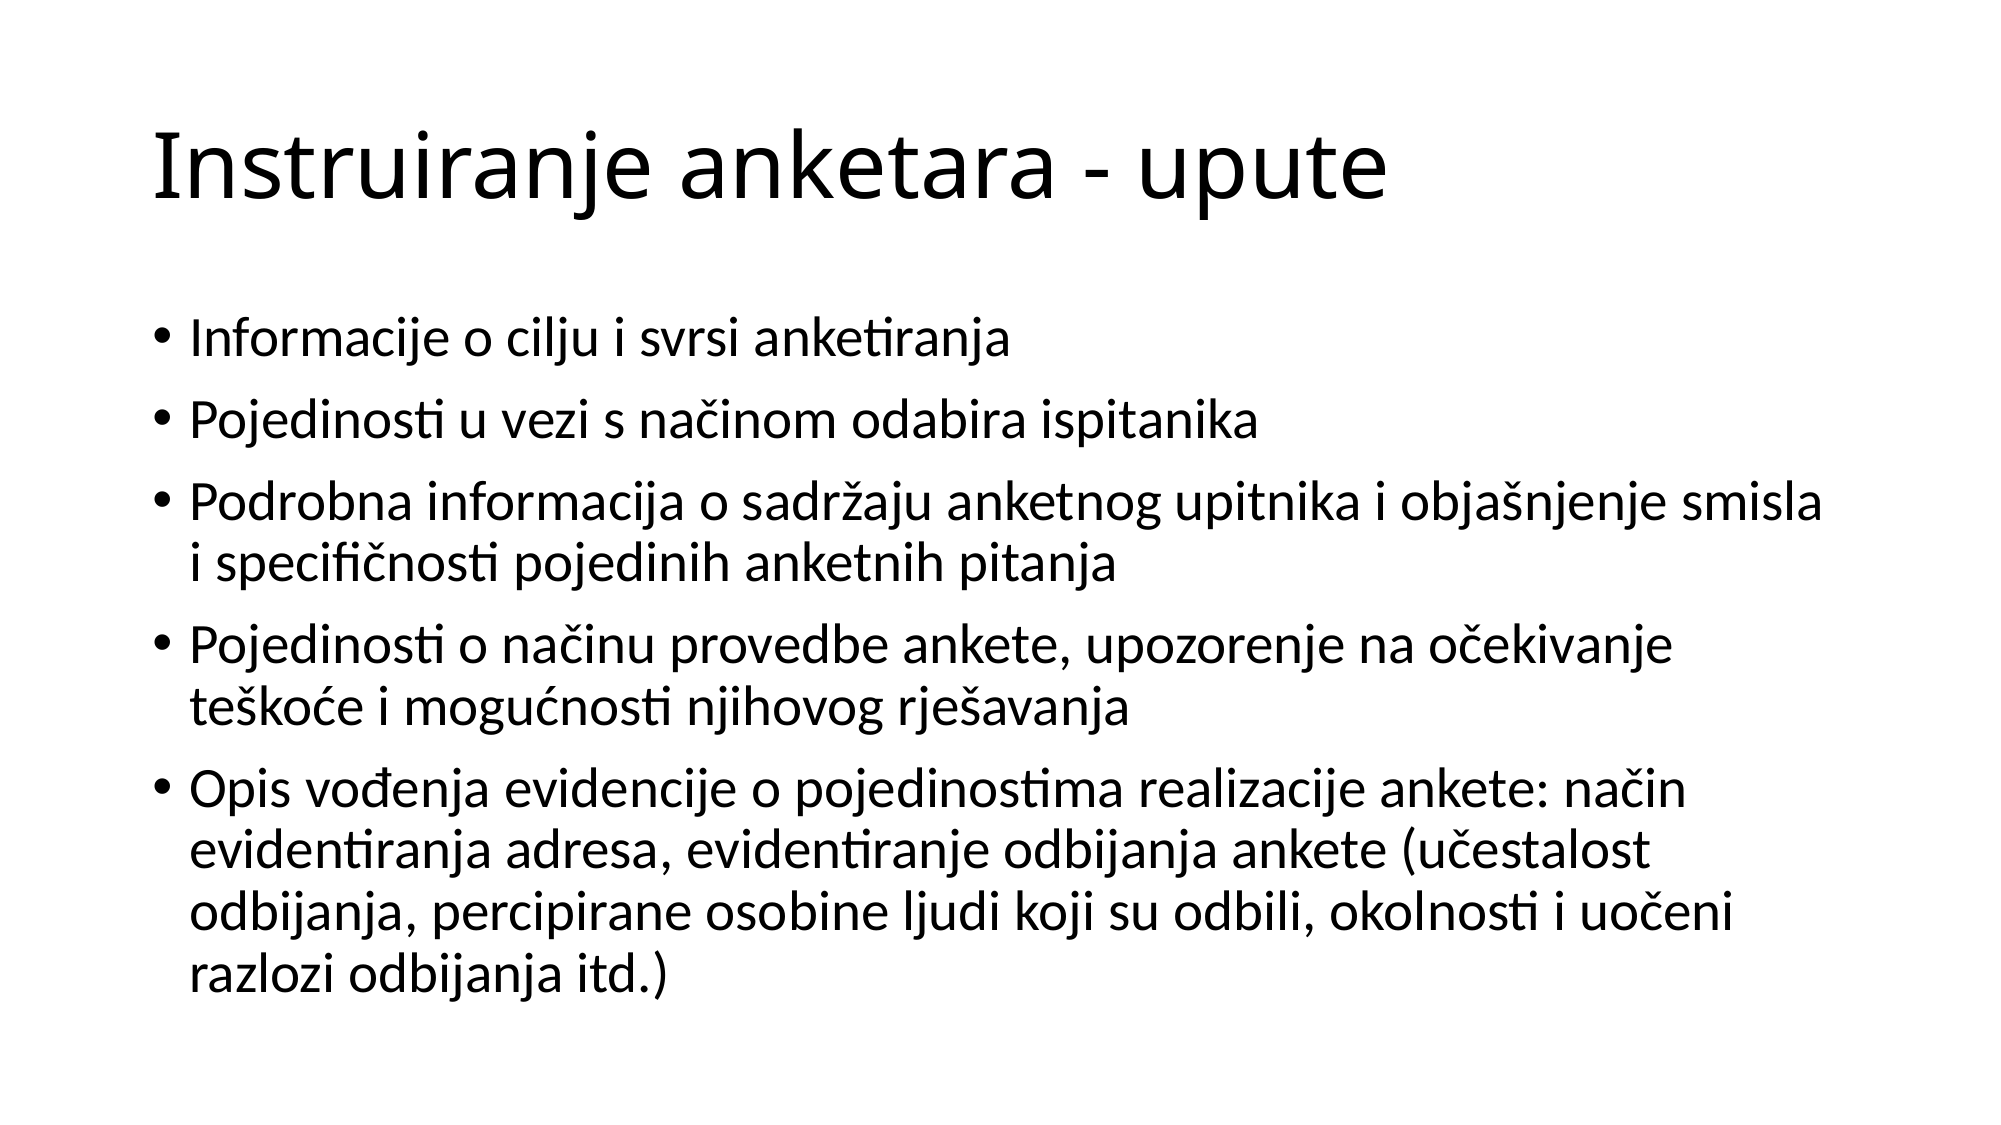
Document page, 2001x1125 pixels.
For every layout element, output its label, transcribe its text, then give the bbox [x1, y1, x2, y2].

list Informacije o cilju i svrsi anketiranja Pojedinosti u vezi s načinom odabira ispitanika Podrobna informacija o sadržaju anketnog upitnika i objašnjenje smisla i specifičnosti pojedinih anketnih pitanja Pojedinosti o načinu provedbe ankete, upozorenje na očekivanje teškoće i mogućnosti njihovog rješavanja Opis vođenja evidencije o pojedinostima realizacije ankete: način evidentiranja adresa, evidentiranje odbijanja ankete (učestalost odbijanja, percipirane osobine ljudi koji su odbili, okolnosti i uočeni razlozi odbijanja itd.) [137, 299, 1863, 1014]
title Instruiranje anketara - upute [137, 59, 1863, 278]
